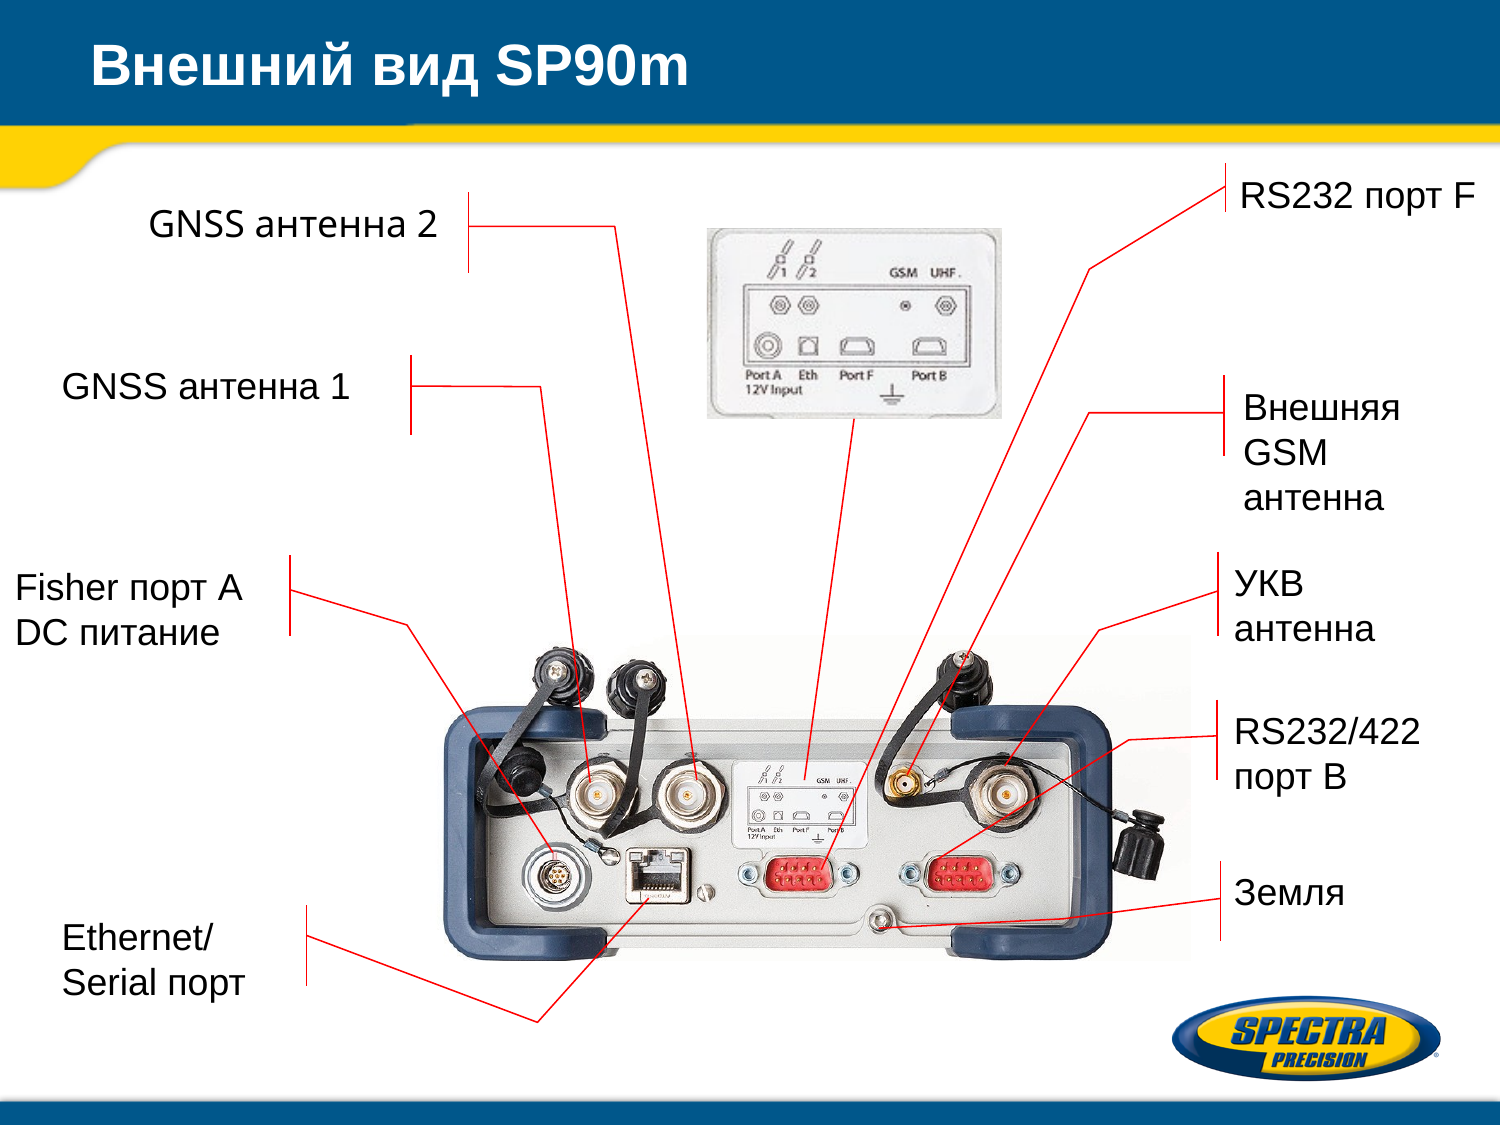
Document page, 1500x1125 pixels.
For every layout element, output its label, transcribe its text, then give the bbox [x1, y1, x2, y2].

text_box Земля [1196, 860, 1397, 942]
text_box RS232/422 порт B [1219, 700, 1466, 780]
text_box Внешняя GSM антенна [1228, 375, 1489, 456]
title Внешний вид SP90m [74, 0, 1438, 126]
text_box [804, 418, 855, 781]
text_box RS232 порт F [926, 163, 1500, 634]
picture [0, 0, 1500, 1125]
text_box УКВ антенна [1097, 551, 1466, 636]
text_box GNSS антенна 2 [133, 192, 466, 273]
text_box GNSS антенна 1 [47, 355, 375, 435]
text_box Ethernet/ Serial порт [47, 905, 586, 1023]
text_box Fisher порт А DC питание [0, 555, 415, 637]
